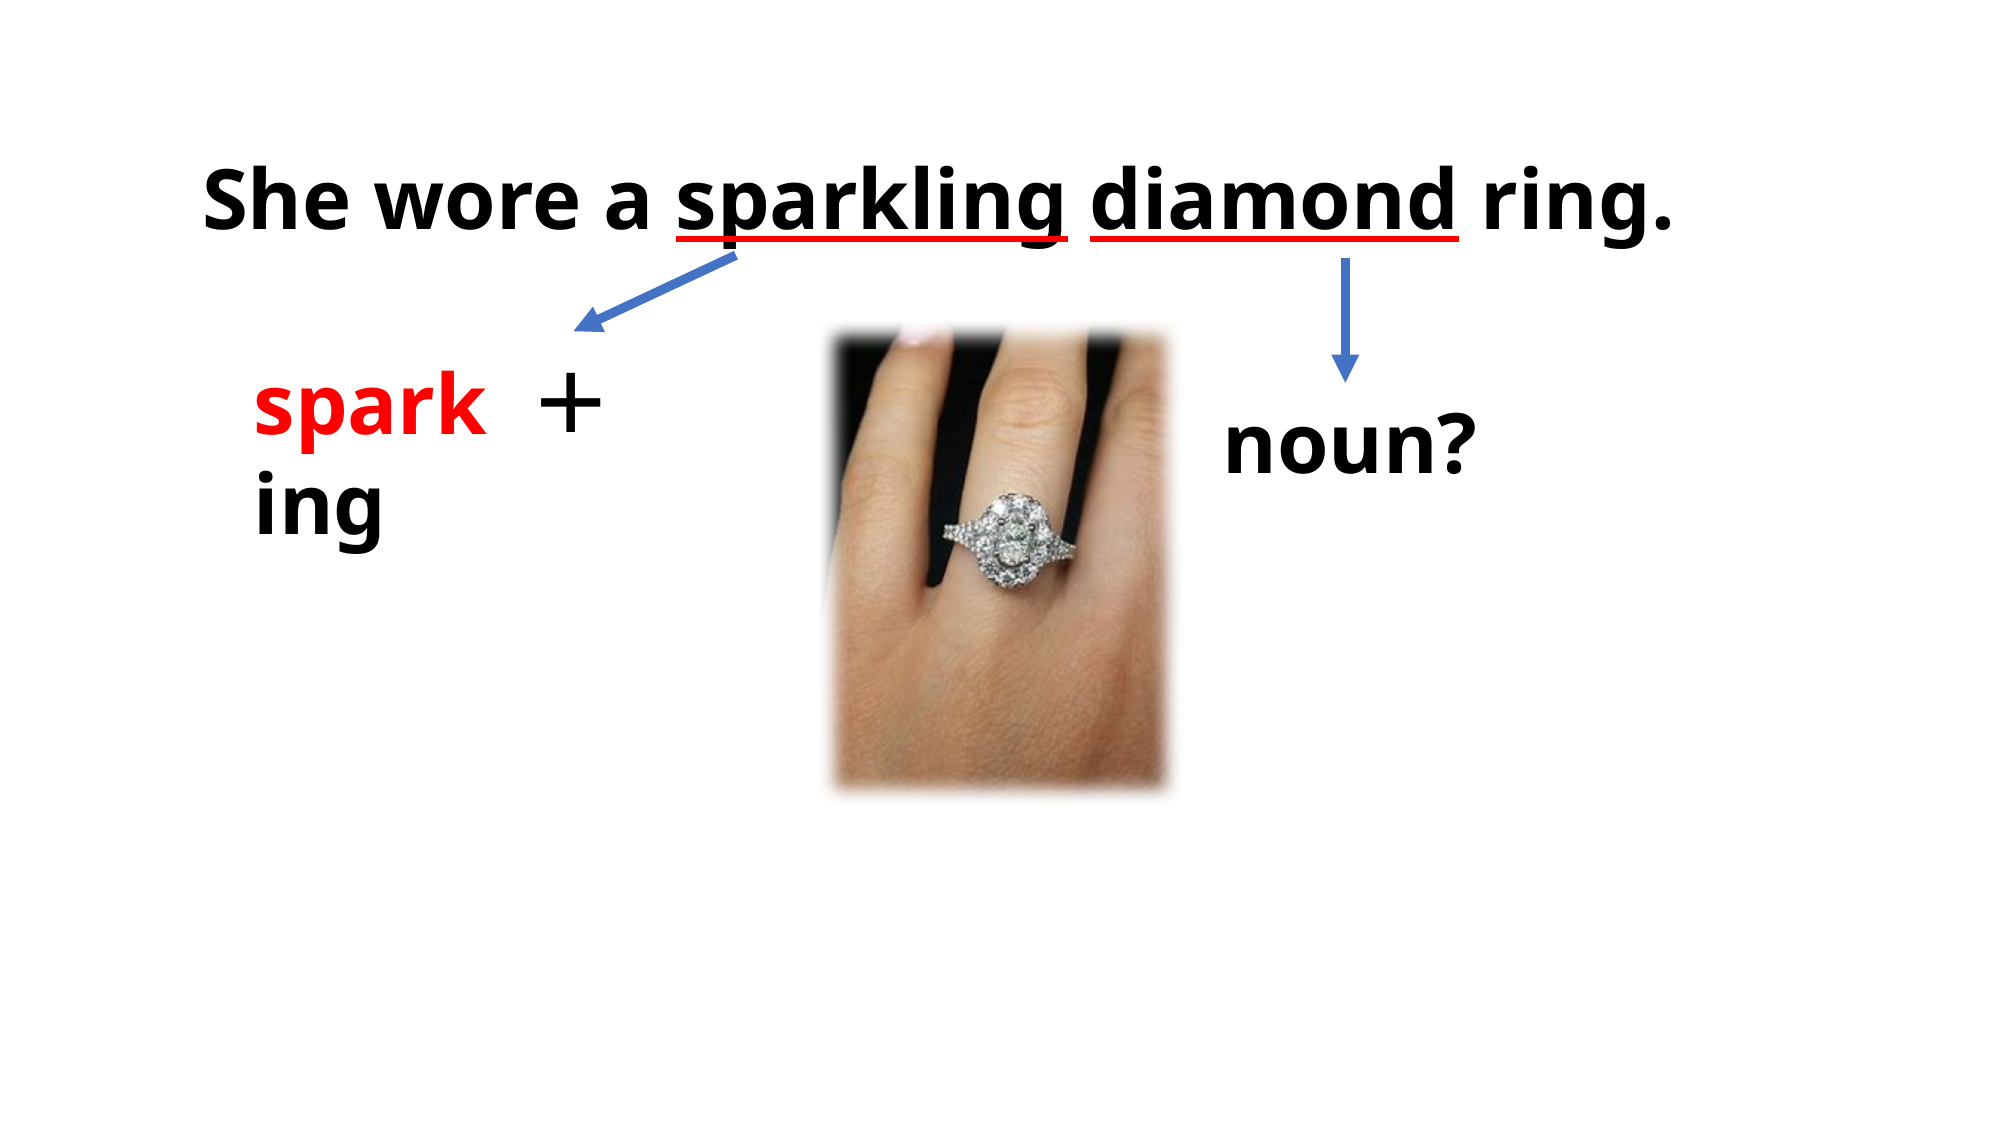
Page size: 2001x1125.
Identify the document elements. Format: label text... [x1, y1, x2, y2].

text_box noun? [1183, 382, 1705, 498]
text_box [573, 255, 736, 332]
text_box spark ＋ ing [239, 343, 780, 659]
text_box She wore a sparkling diamond ring. [187, 139, 1813, 254]
picture [817, 318, 1183, 807]
